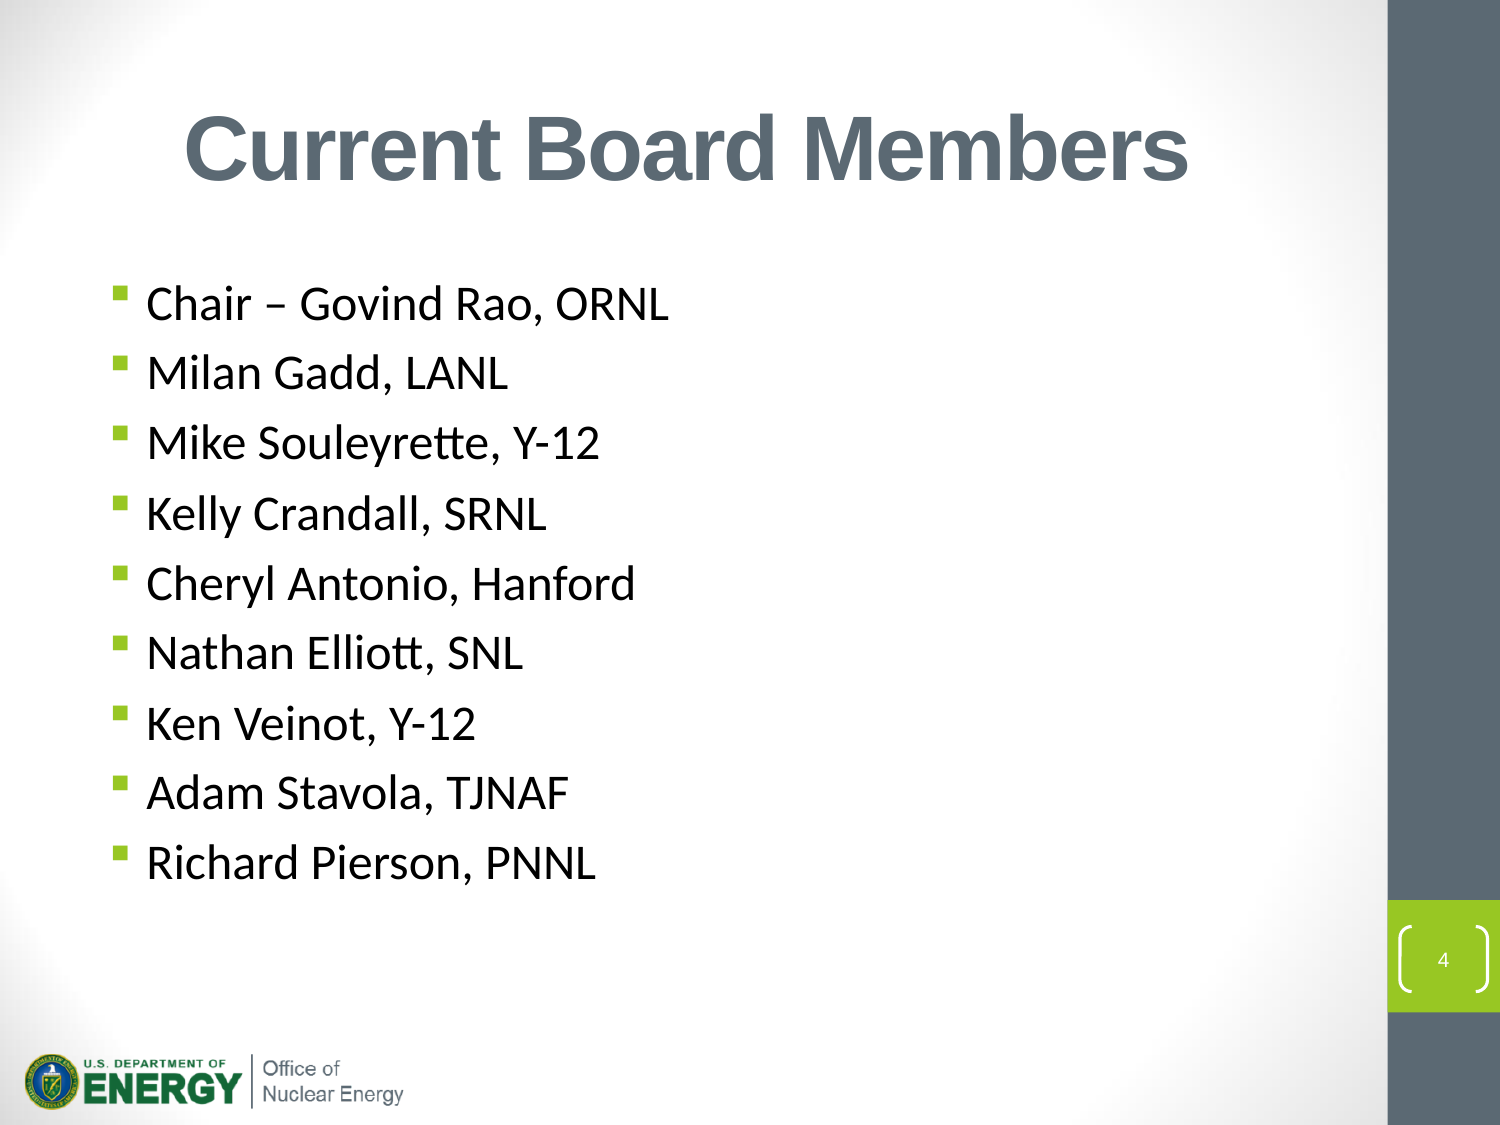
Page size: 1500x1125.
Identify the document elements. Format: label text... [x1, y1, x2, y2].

title Current Board Members [62, 50, 1313, 238]
picture [0, 0, 1387, 1125]
list Chair – Govind Rao, ORNL Milan Gadd, LANL Mike Souleyrette, Y-12 Kelly Crandall, SRNL Cheryl Antonio, Hanford Nathan Elliott, SNL Ken Veinot, Y-12 Adam Stavola, TJNAF Richard Pierson, PNNL [75, 262, 1325, 1050]
slide_number 4 [1398, 924, 1490, 994]
